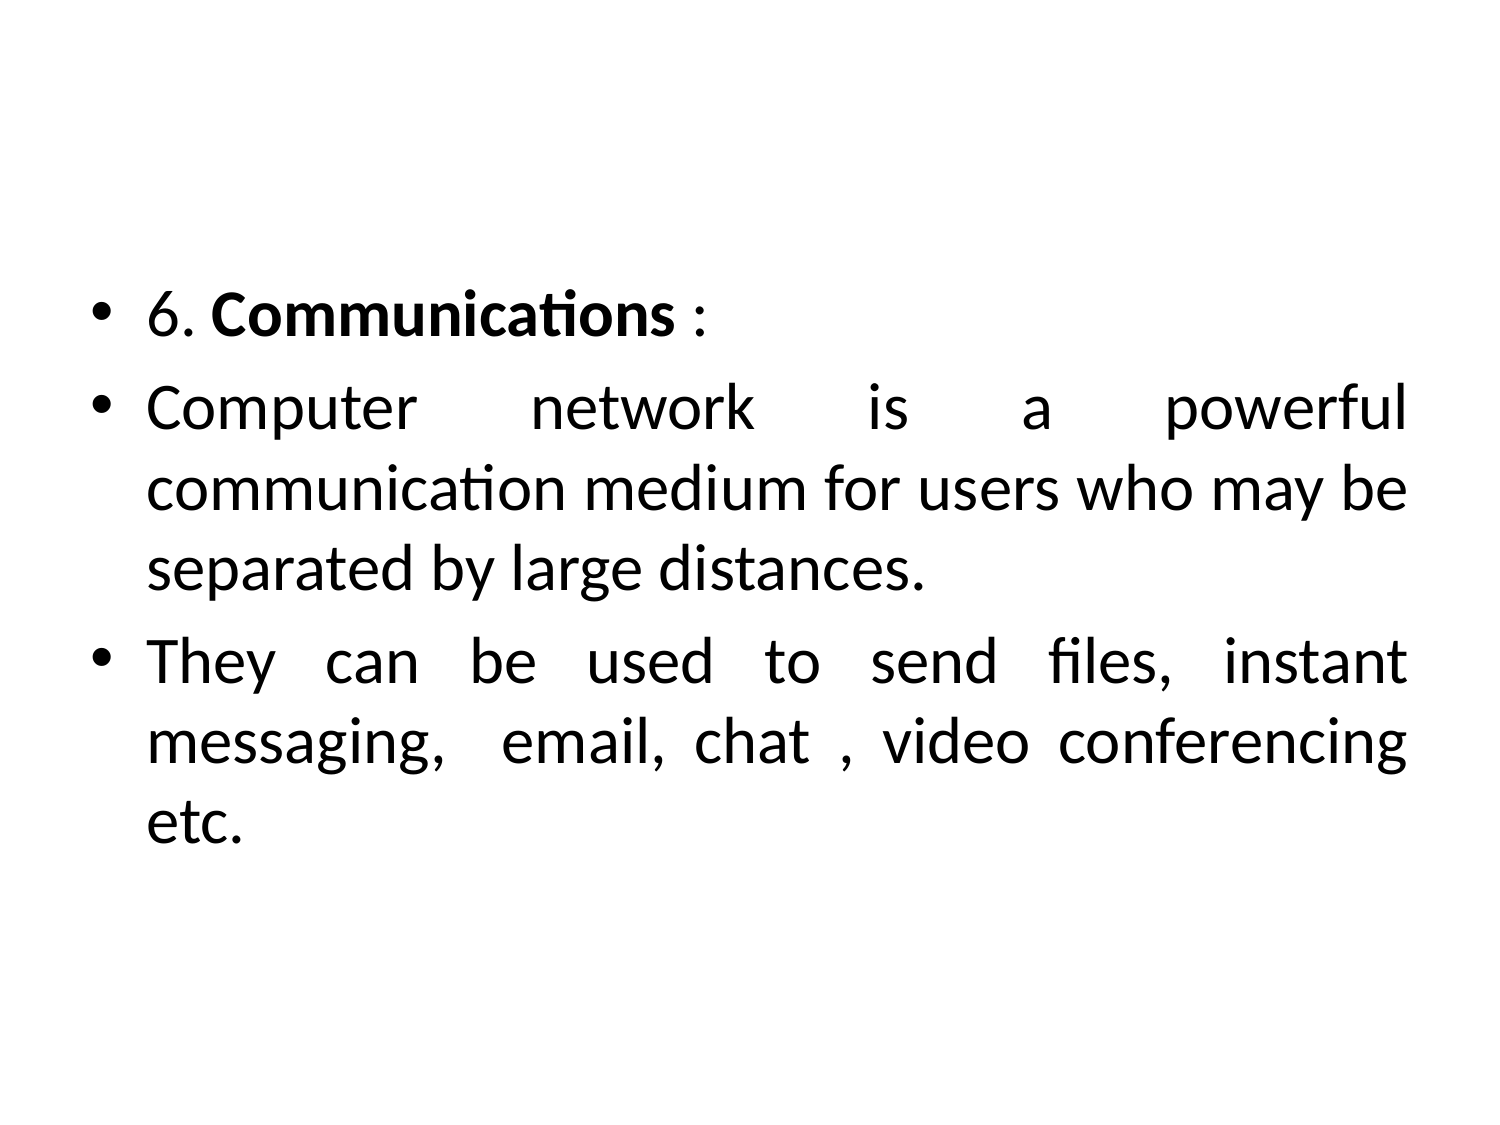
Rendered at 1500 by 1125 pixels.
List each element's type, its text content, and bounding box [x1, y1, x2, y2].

list 6. Communications : Computer network is a powerful communication medium for users who may be separated by large distances. They can be used to send files, instant messaging, email, chat , video conferencing etc. [75, 262, 1425, 1005]
